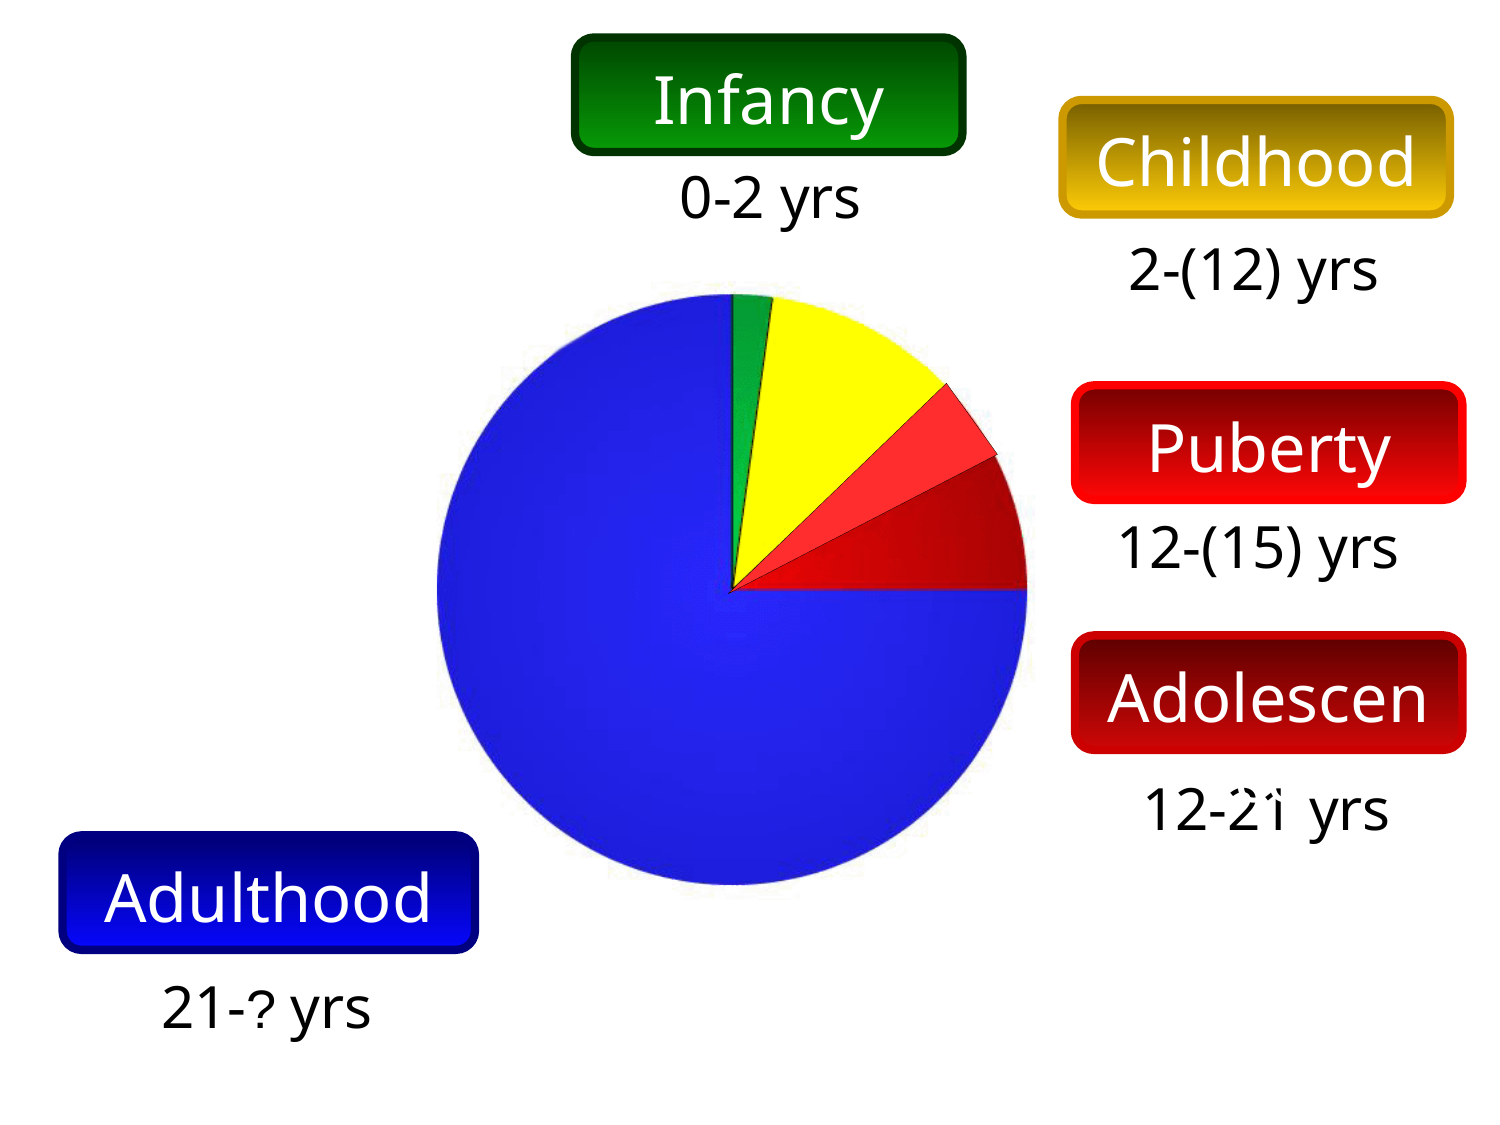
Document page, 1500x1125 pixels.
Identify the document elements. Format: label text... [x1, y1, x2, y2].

text_box 2-(12) yrs [1070, 224, 1438, 310]
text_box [62, 835, 476, 951]
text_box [574, 37, 963, 153]
text_box 12-21 yrs [1083, 764, 1450, 850]
picture [424, 281, 1051, 901]
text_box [1074, 635, 1463, 751]
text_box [1062, 99, 1451, 215]
text_box 21-? yrs [83, 962, 450, 1048]
text_box 12-(15) yrs [1074, 507, 1442, 588]
text_box 0-2 yrs [587, 162, 955, 238]
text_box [1074, 385, 1463, 501]
